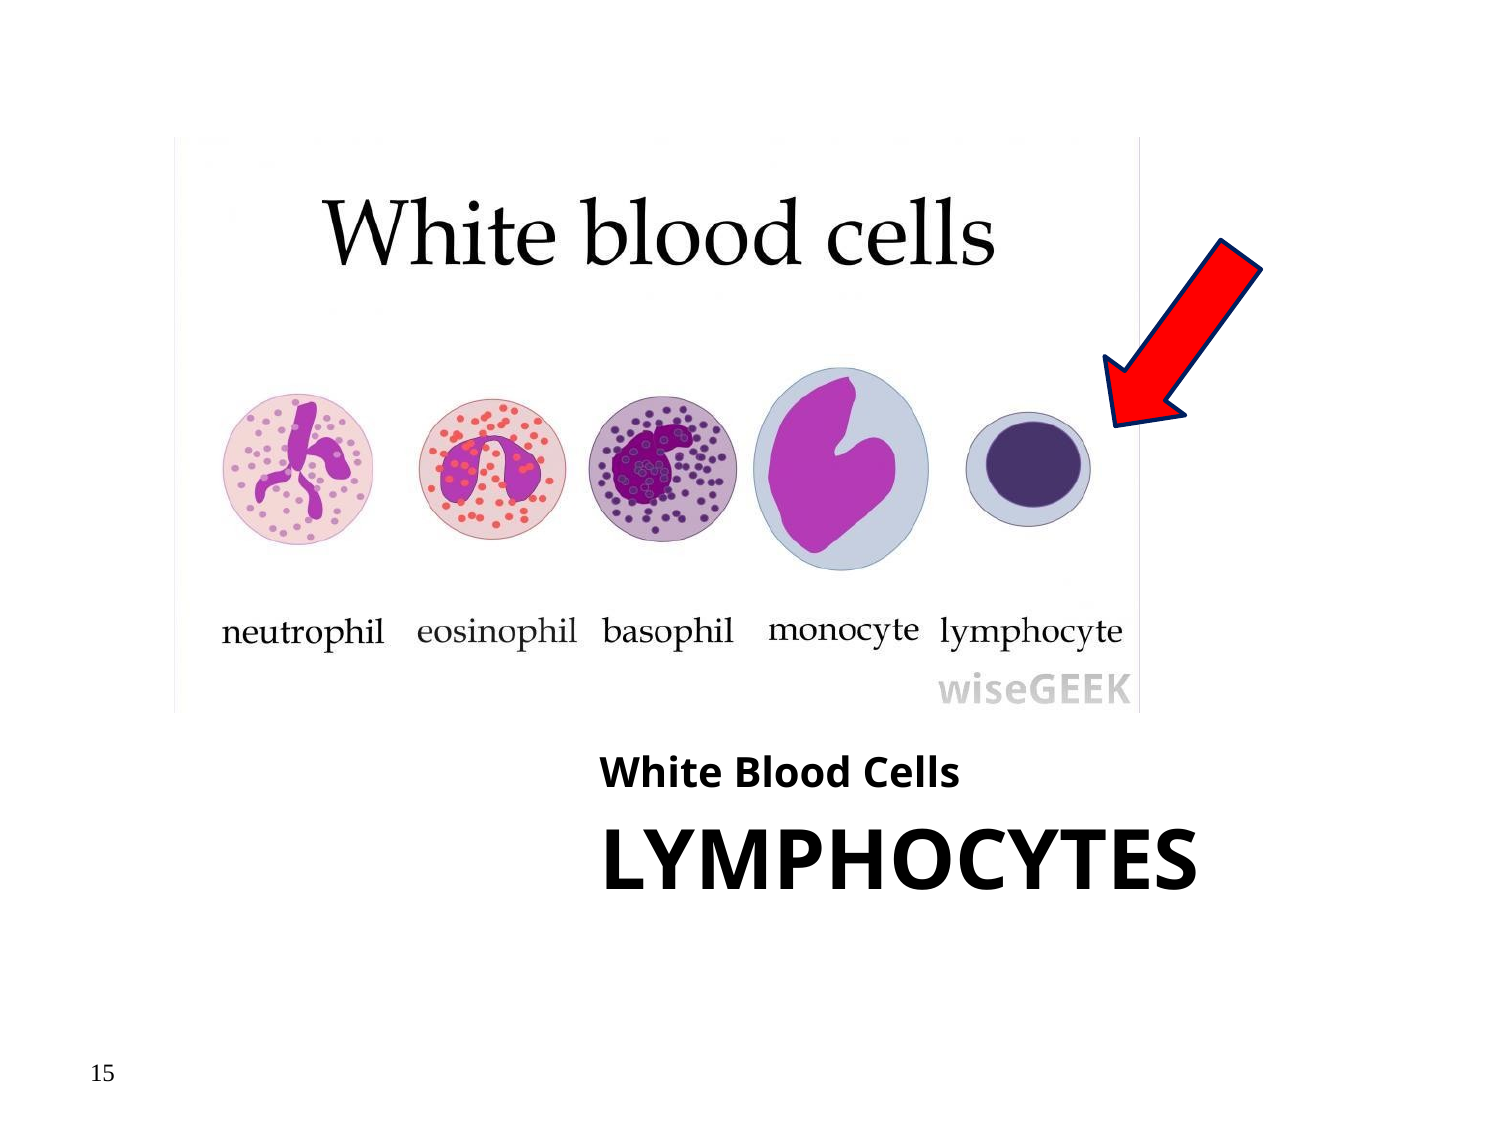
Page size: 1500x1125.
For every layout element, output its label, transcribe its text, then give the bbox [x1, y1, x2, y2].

slide_number 13 [85, 1059, 120, 1125]
text_box White Blood Cells LYMPHOCYTES [597, 745, 1228, 907]
text_box [174, 137, 1140, 713]
text_box [1104, 239, 1262, 427]
